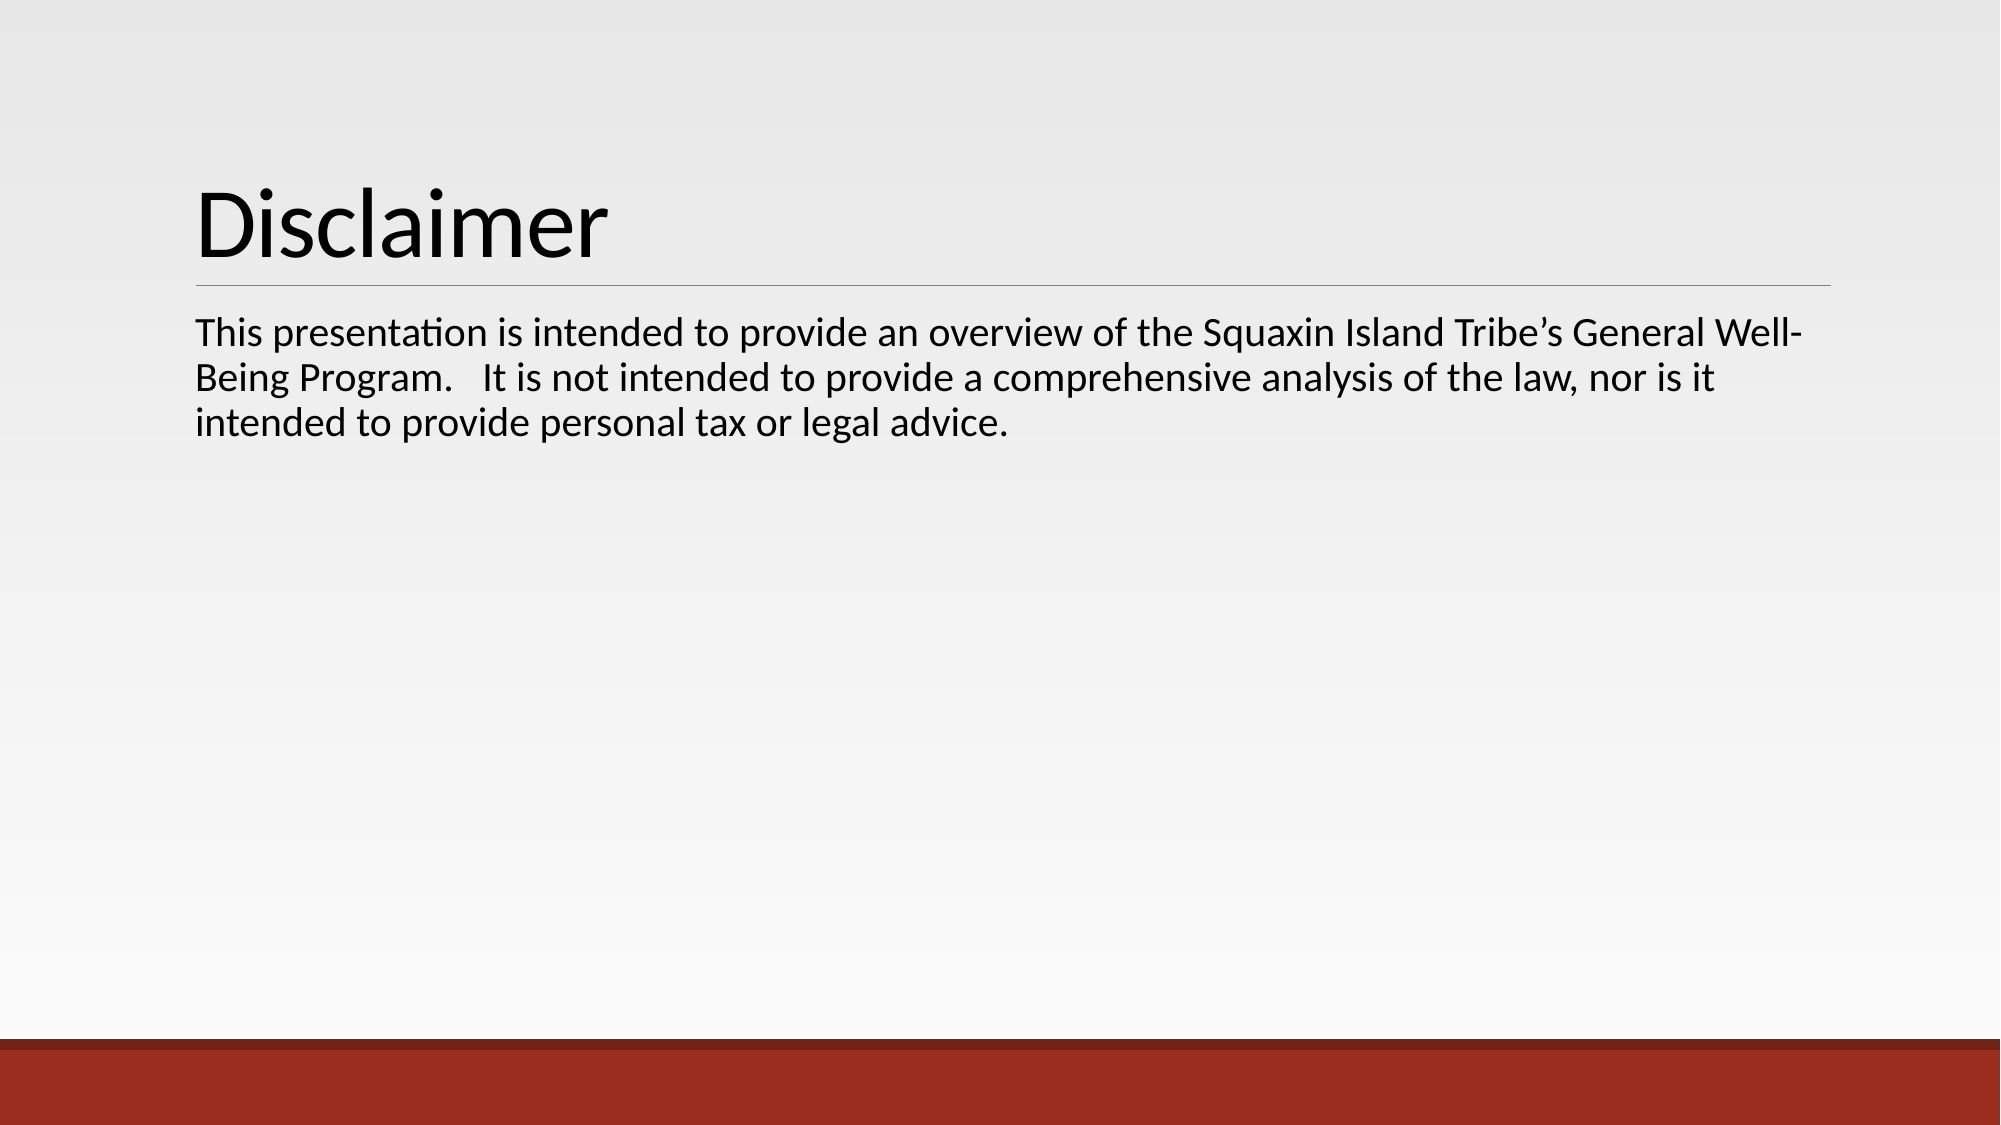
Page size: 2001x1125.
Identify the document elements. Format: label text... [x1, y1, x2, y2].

title Disclaimer [180, 47, 1830, 285]
list This presentation is intended to provide an overview of the Squaxin Island Tribe’s General Well-Being Program. It is not intended to provide a comprehensive analysis of the law, nor is it intended to provide personal tax or legal advice. [180, 302, 1830, 963]
